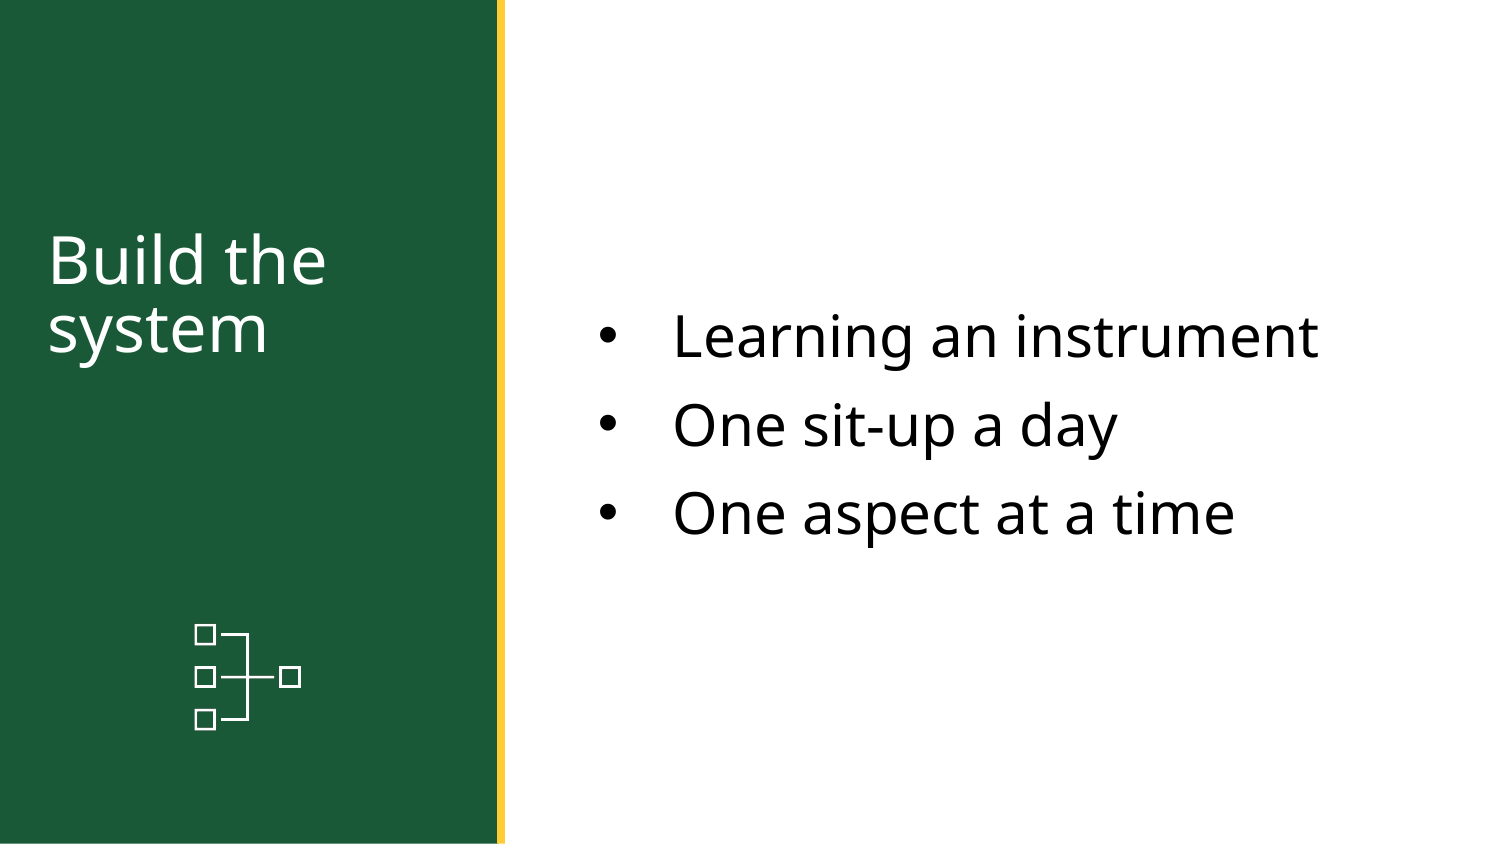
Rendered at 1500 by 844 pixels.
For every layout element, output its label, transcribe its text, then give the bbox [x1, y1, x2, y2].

picture [172, 603, 323, 754]
title Build the system [36, 90, 459, 372]
list Learning an instrument One sit-up a day One aspect at a time [560, 32, 1464, 813]
